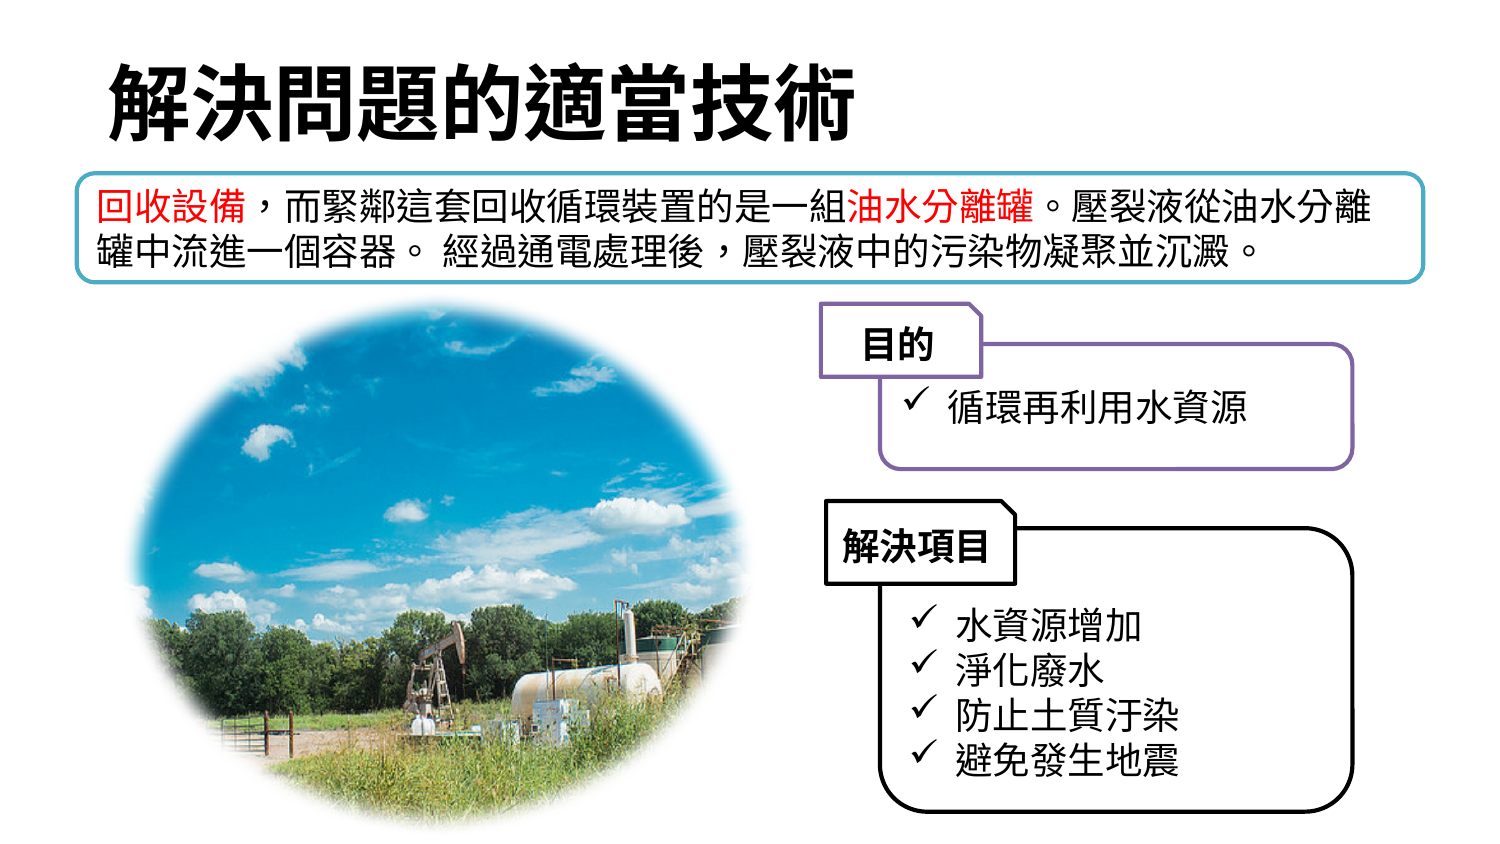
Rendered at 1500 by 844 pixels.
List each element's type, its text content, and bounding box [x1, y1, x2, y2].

text_box 水資源增加 淨化廢水 防止土質汙染 避免發生地震 [877, 526, 1355, 814]
text_box 目的 [818, 301, 984, 379]
text_box 解決項目 [824, 498, 1018, 586]
picture [119, 291, 757, 836]
text_box 解決問題的適當技術 [92, 43, 872, 159]
text_box 回收設備，而緊鄰這套回收循環裝置的是一組油水分離罐。壓裂液從油水分離罐中流進一個容器。 經過通電處理後，壓裂液中的污染物凝聚並沉澱。 [74, 171, 1426, 285]
text_box 循環再利用水資源 [877, 341, 1355, 472]
